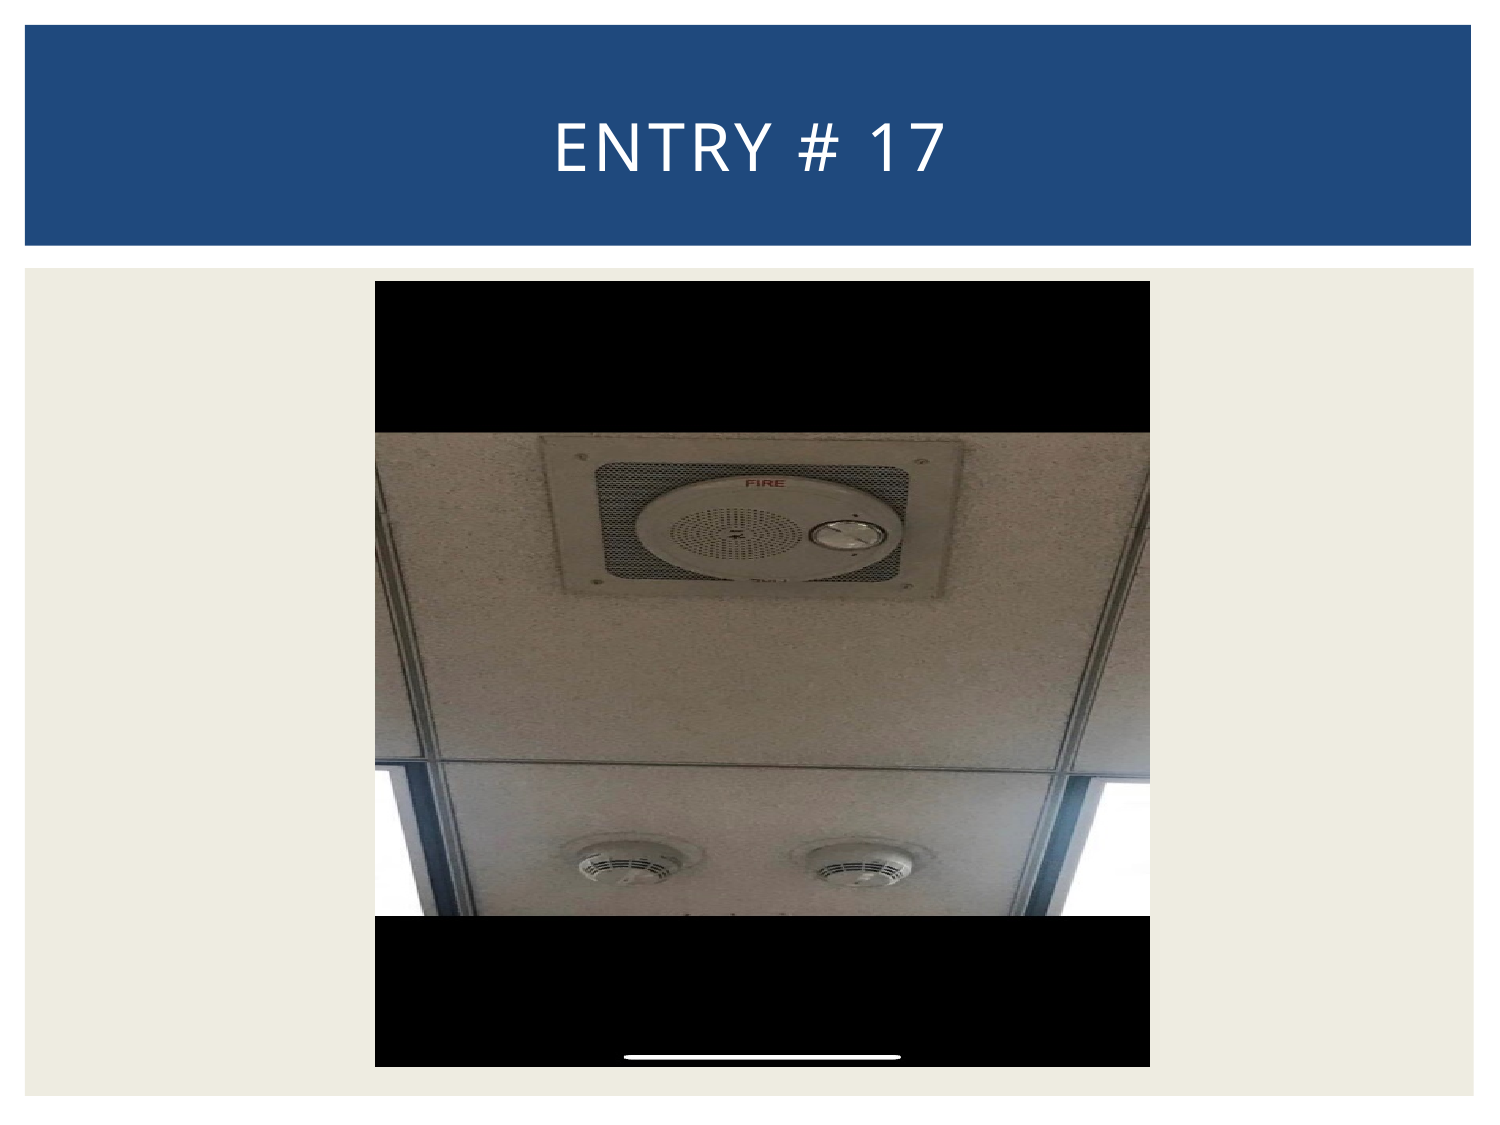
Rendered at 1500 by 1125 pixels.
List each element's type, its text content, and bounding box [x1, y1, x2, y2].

title ENTRY # 17 [62, 58, 1438, 232]
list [374, 281, 1151, 1067]
